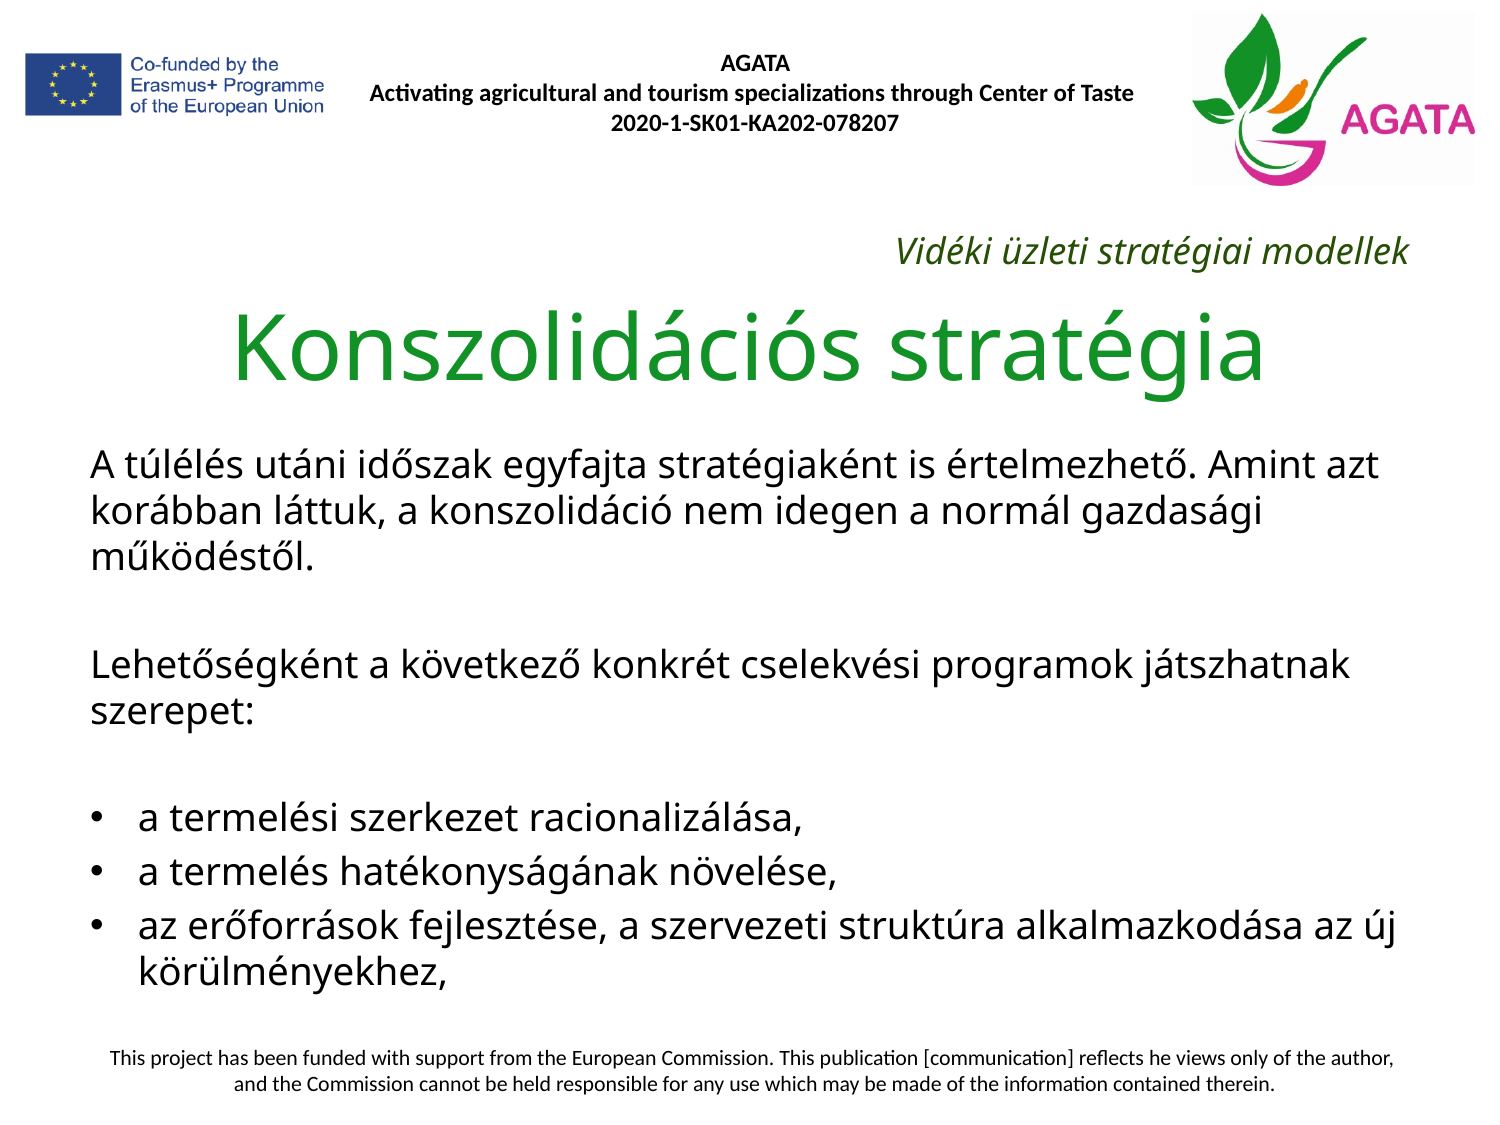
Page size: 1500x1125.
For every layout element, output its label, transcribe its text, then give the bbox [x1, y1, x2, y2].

picture [1192, 13, 1475, 186]
text_box Vidéki üzleti stratégiai modellek [74, 219, 1425, 279]
list A túlélés utáni időszak egyfajta stratégiaként is értelmezhető. Amint azt korábban láttuk, a konszolidáció nem idegen a normál gazdasági működéstől. Lehetőségként a következő konkrét cselekvési programok játszhatnak szerepet: a termelési szerkezet racionalizálása, a termelés hatékonyságának növelése, az erőforrások fejlesztése, a szervezeti struktúra alkalmazkodása az új körülményekhez, [75, 432, 1425, 1005]
picture [25, 53, 333, 120]
title Konszolidációs stratégia [75, 279, 1425, 432]
